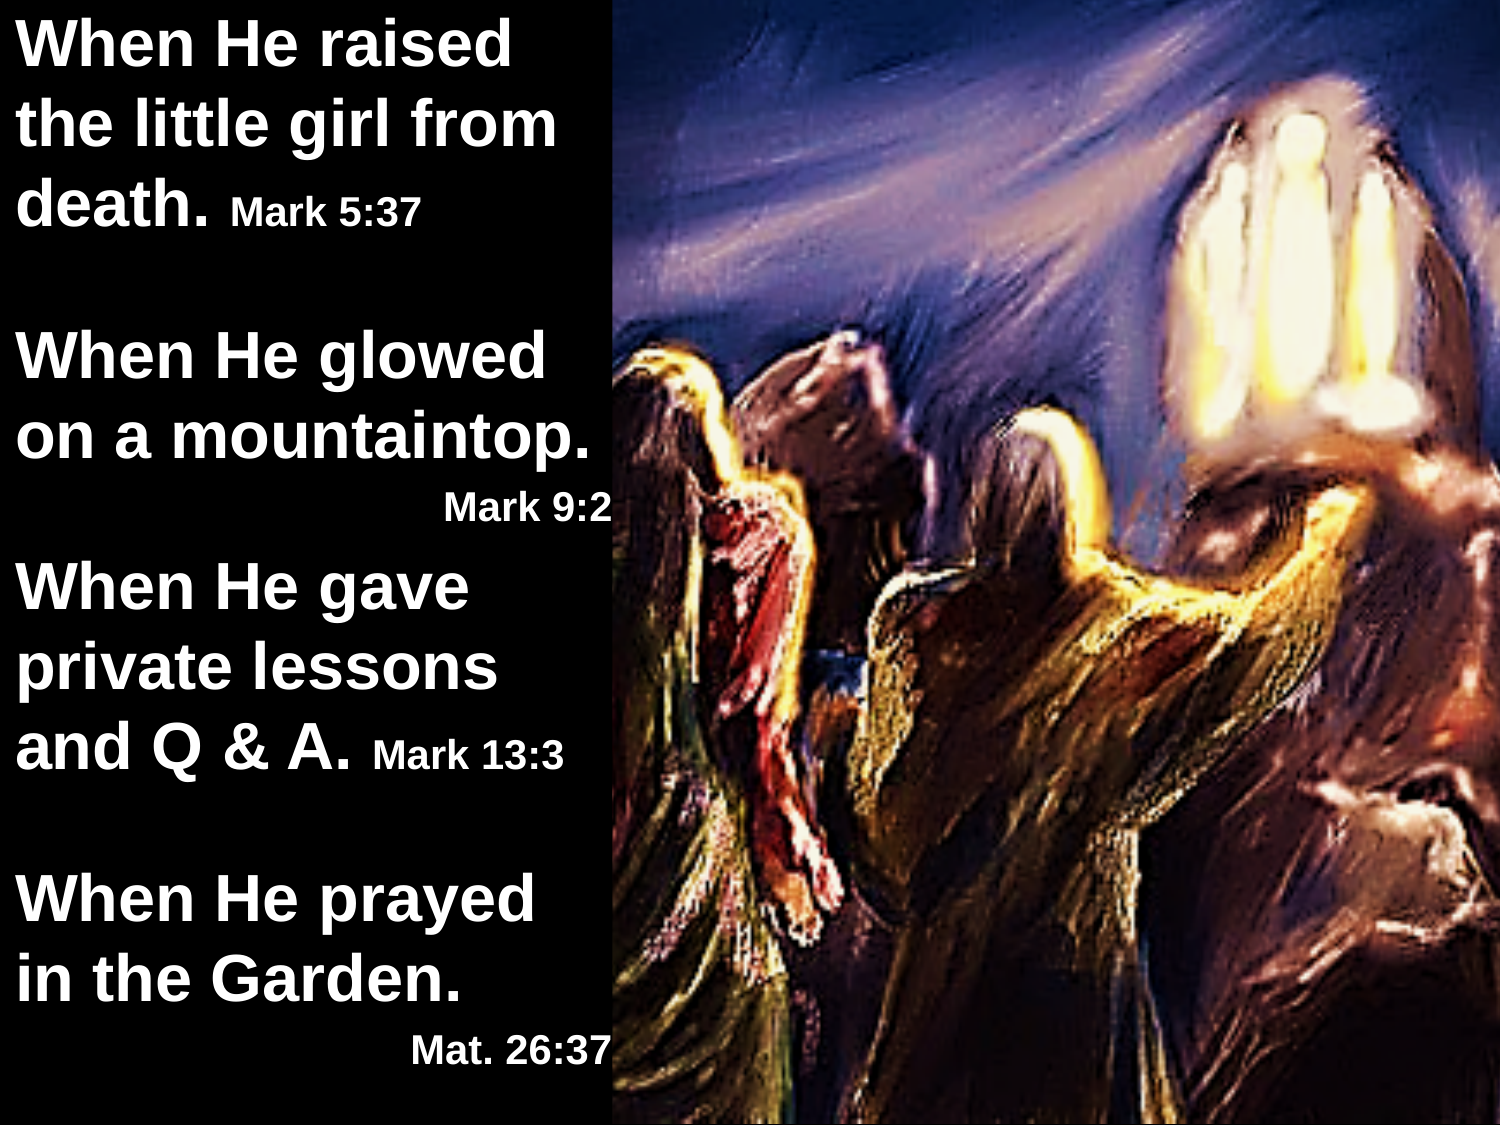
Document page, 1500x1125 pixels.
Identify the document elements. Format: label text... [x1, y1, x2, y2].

picture [274, 0, 1500, 1124]
list When He raised the little girl from death. Mark 5:37 When He glowed on a mountaintop. Mark 9:2 When He gave private lessons and Q & A. Mark 13:3 When He prayed in the Garden. Mat. 26:37 [0, 0, 270, 1125]
